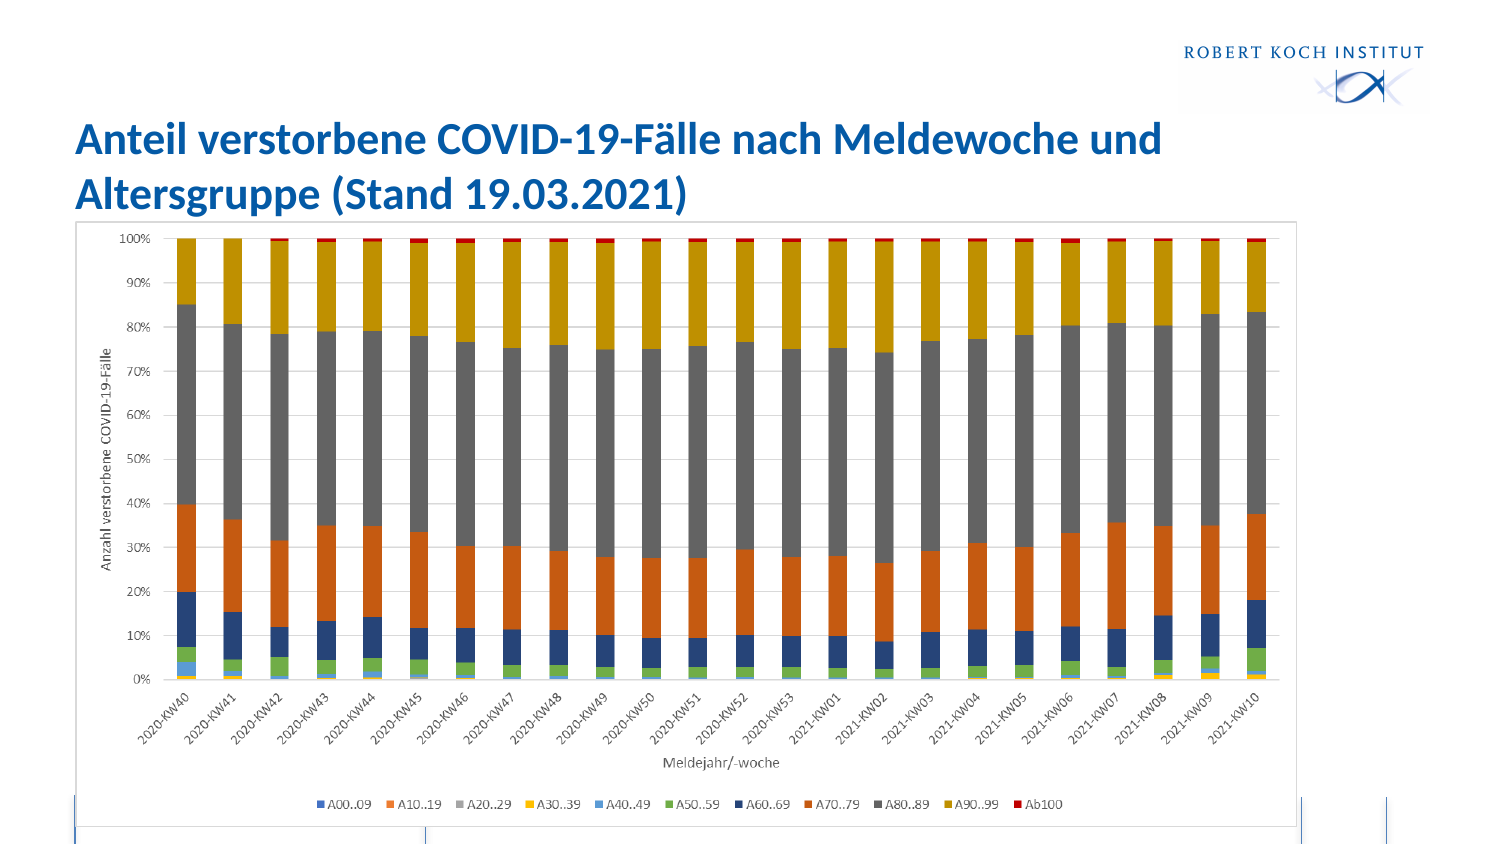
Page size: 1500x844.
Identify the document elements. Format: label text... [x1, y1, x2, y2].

picture [1178, 40, 1430, 114]
title Anteil verstorbene COVID-19-Fälle nach Meldewoche und Altersgruppe (Stand 19.03.2021) [75, 104, 1385, 222]
picture [74, 221, 1298, 828]
